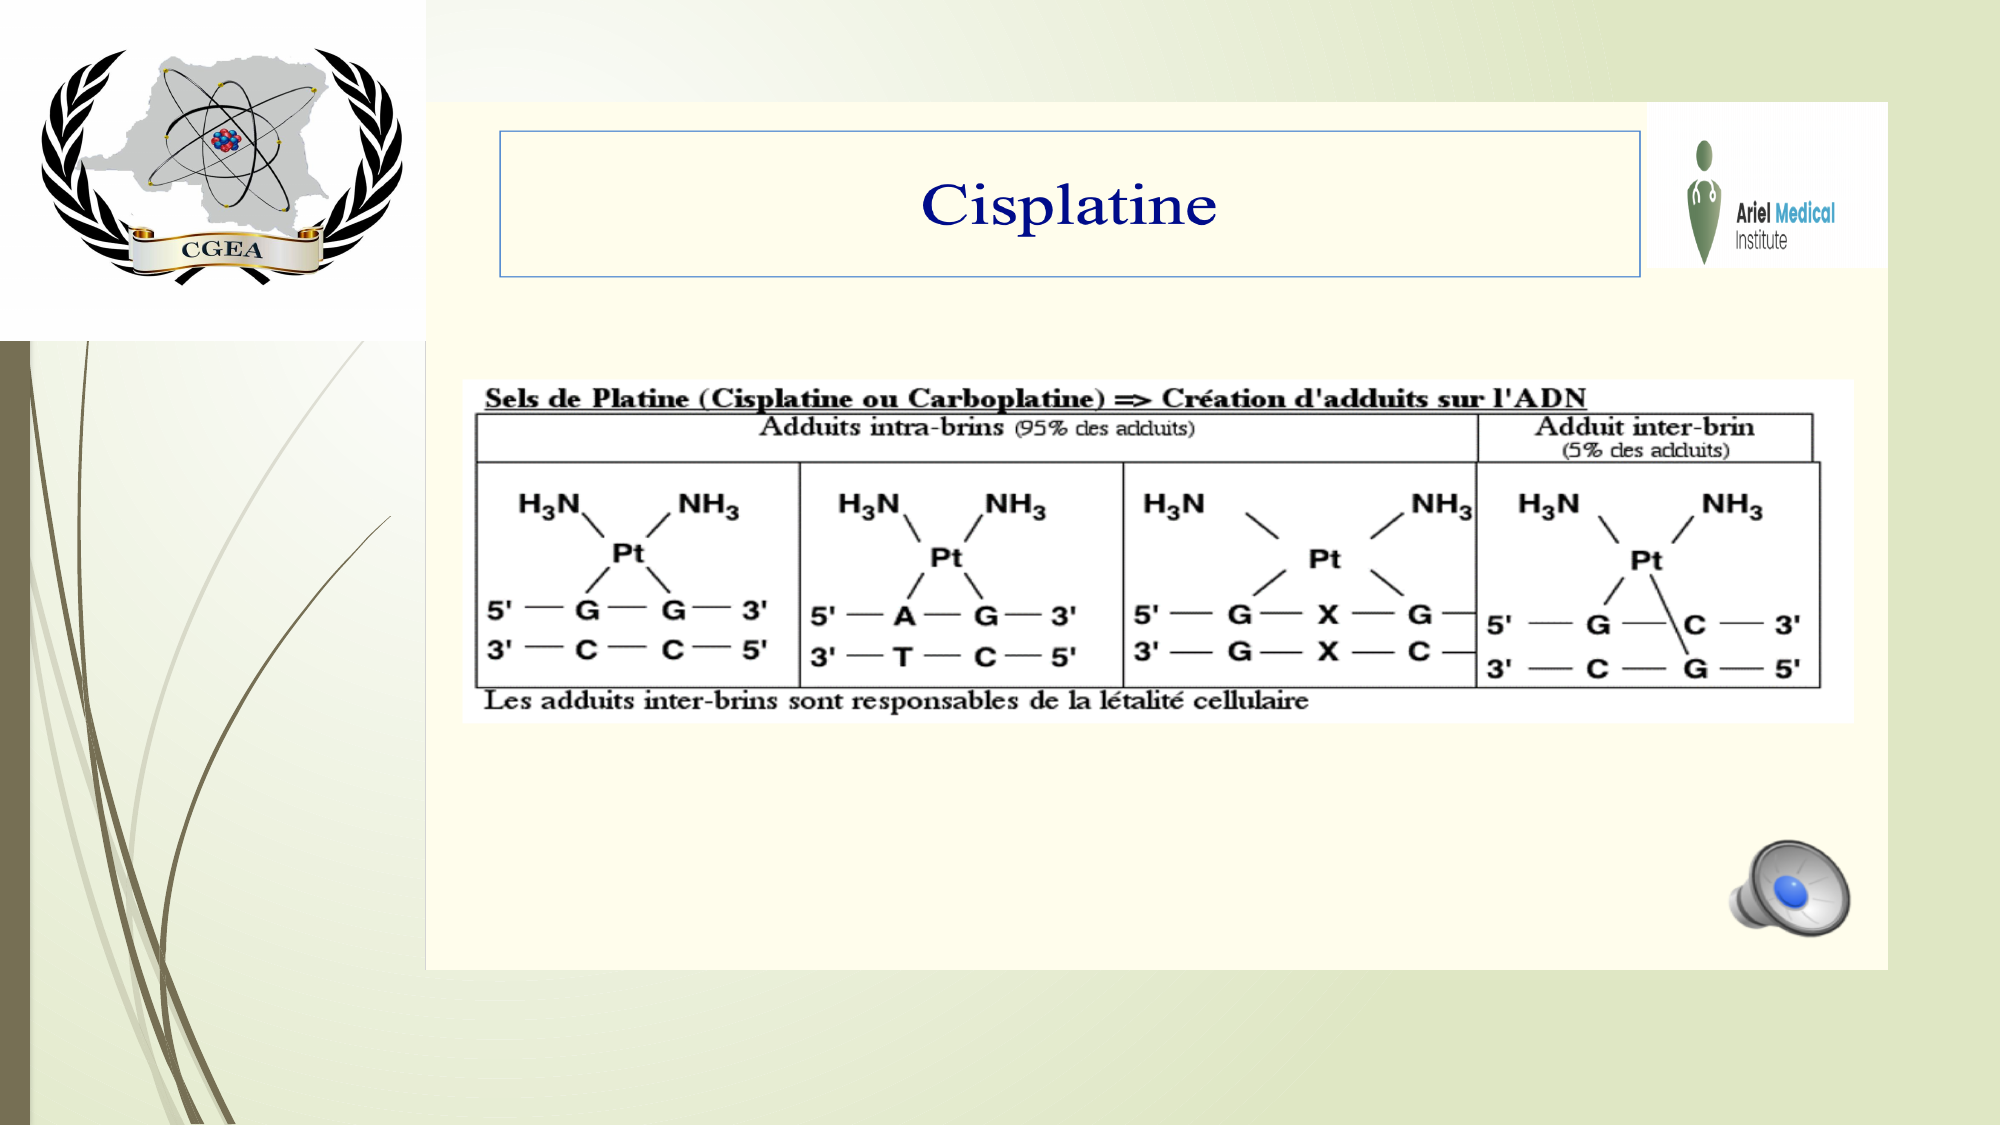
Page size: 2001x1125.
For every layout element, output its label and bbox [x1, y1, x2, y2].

list [425, 102, 1888, 970]
picture [1647, 102, 1888, 268]
picture [0, 0, 426, 342]
